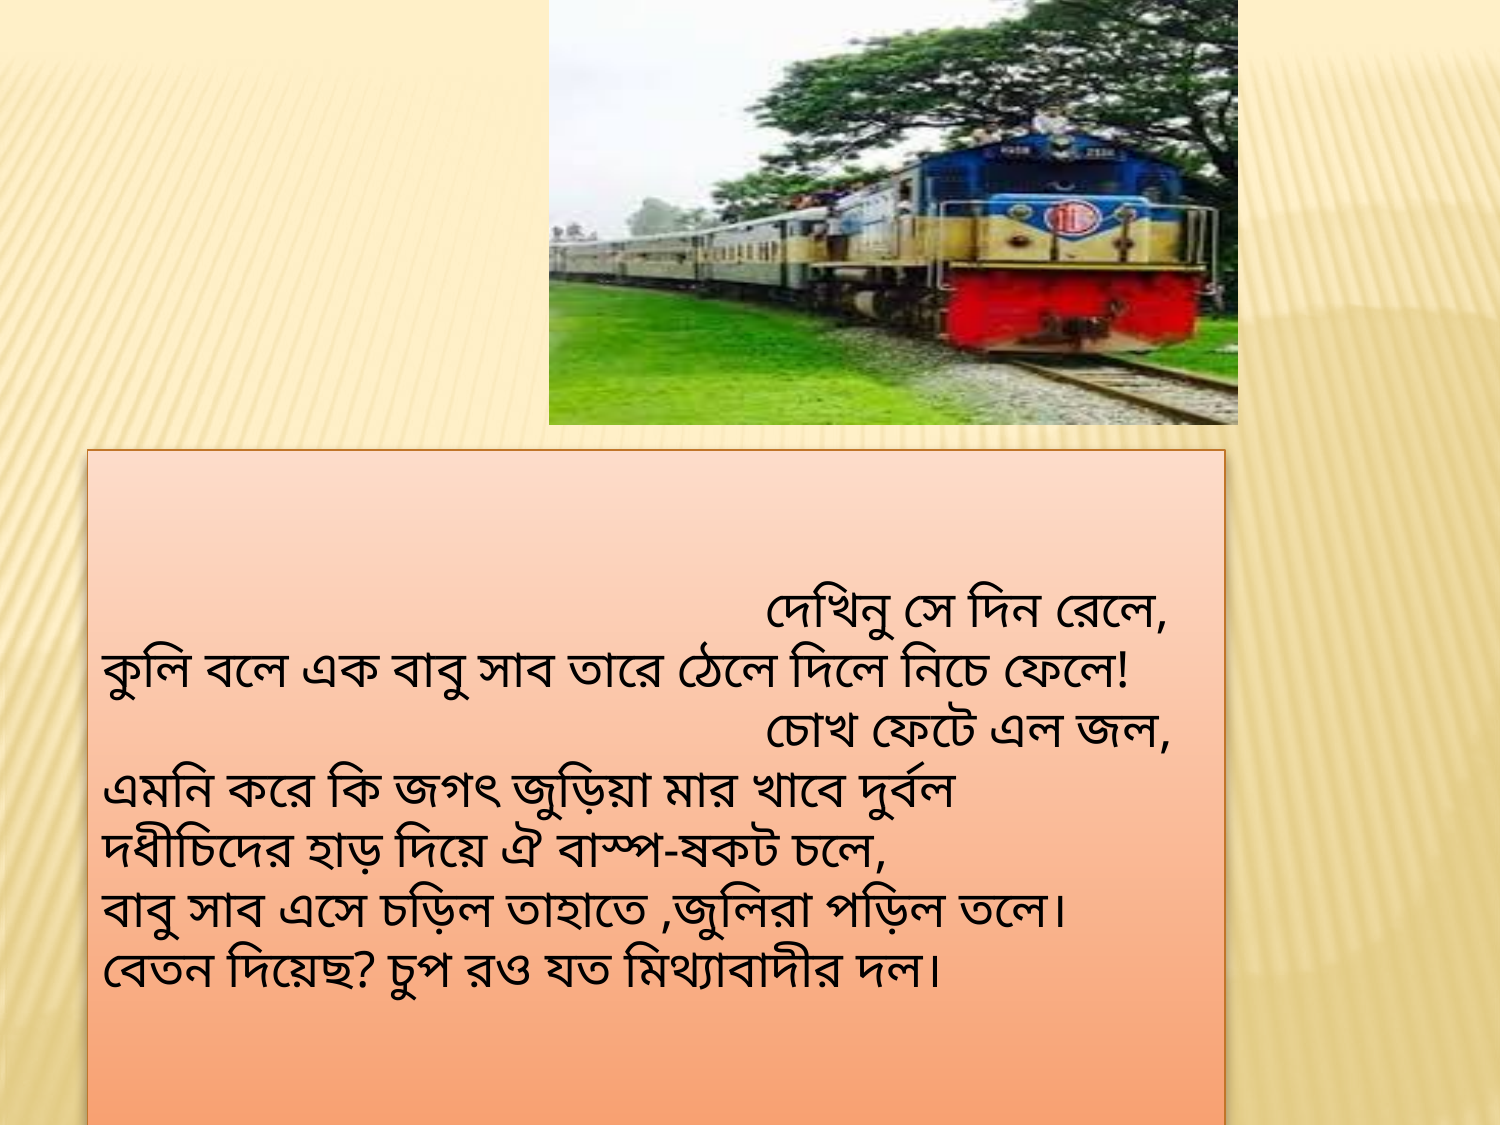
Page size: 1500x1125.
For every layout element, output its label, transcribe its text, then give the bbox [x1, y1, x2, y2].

text_box দেখিনু সে দিন রেলে, কুলি বলে এক বাবু সাব তারে ঠেলে দিলে নিচে ফেলে! চোখ ফেটে এল জল, এমনি করে কি জগৎ জুড়িয়া মার খাবে দুর্বল দধীচিদের হাড় দিয়ে ঐ বাস্প-ষকট চলে, বাবু সাব এসে চড়িল তাহাতে ,জুলিরা পড়িল তলে। বেতন দিয়েছ? চুপ রও যত মিথ্যাবাদীর দল। [87, 449, 1226, 1125]
picture [549, 0, 1238, 426]
